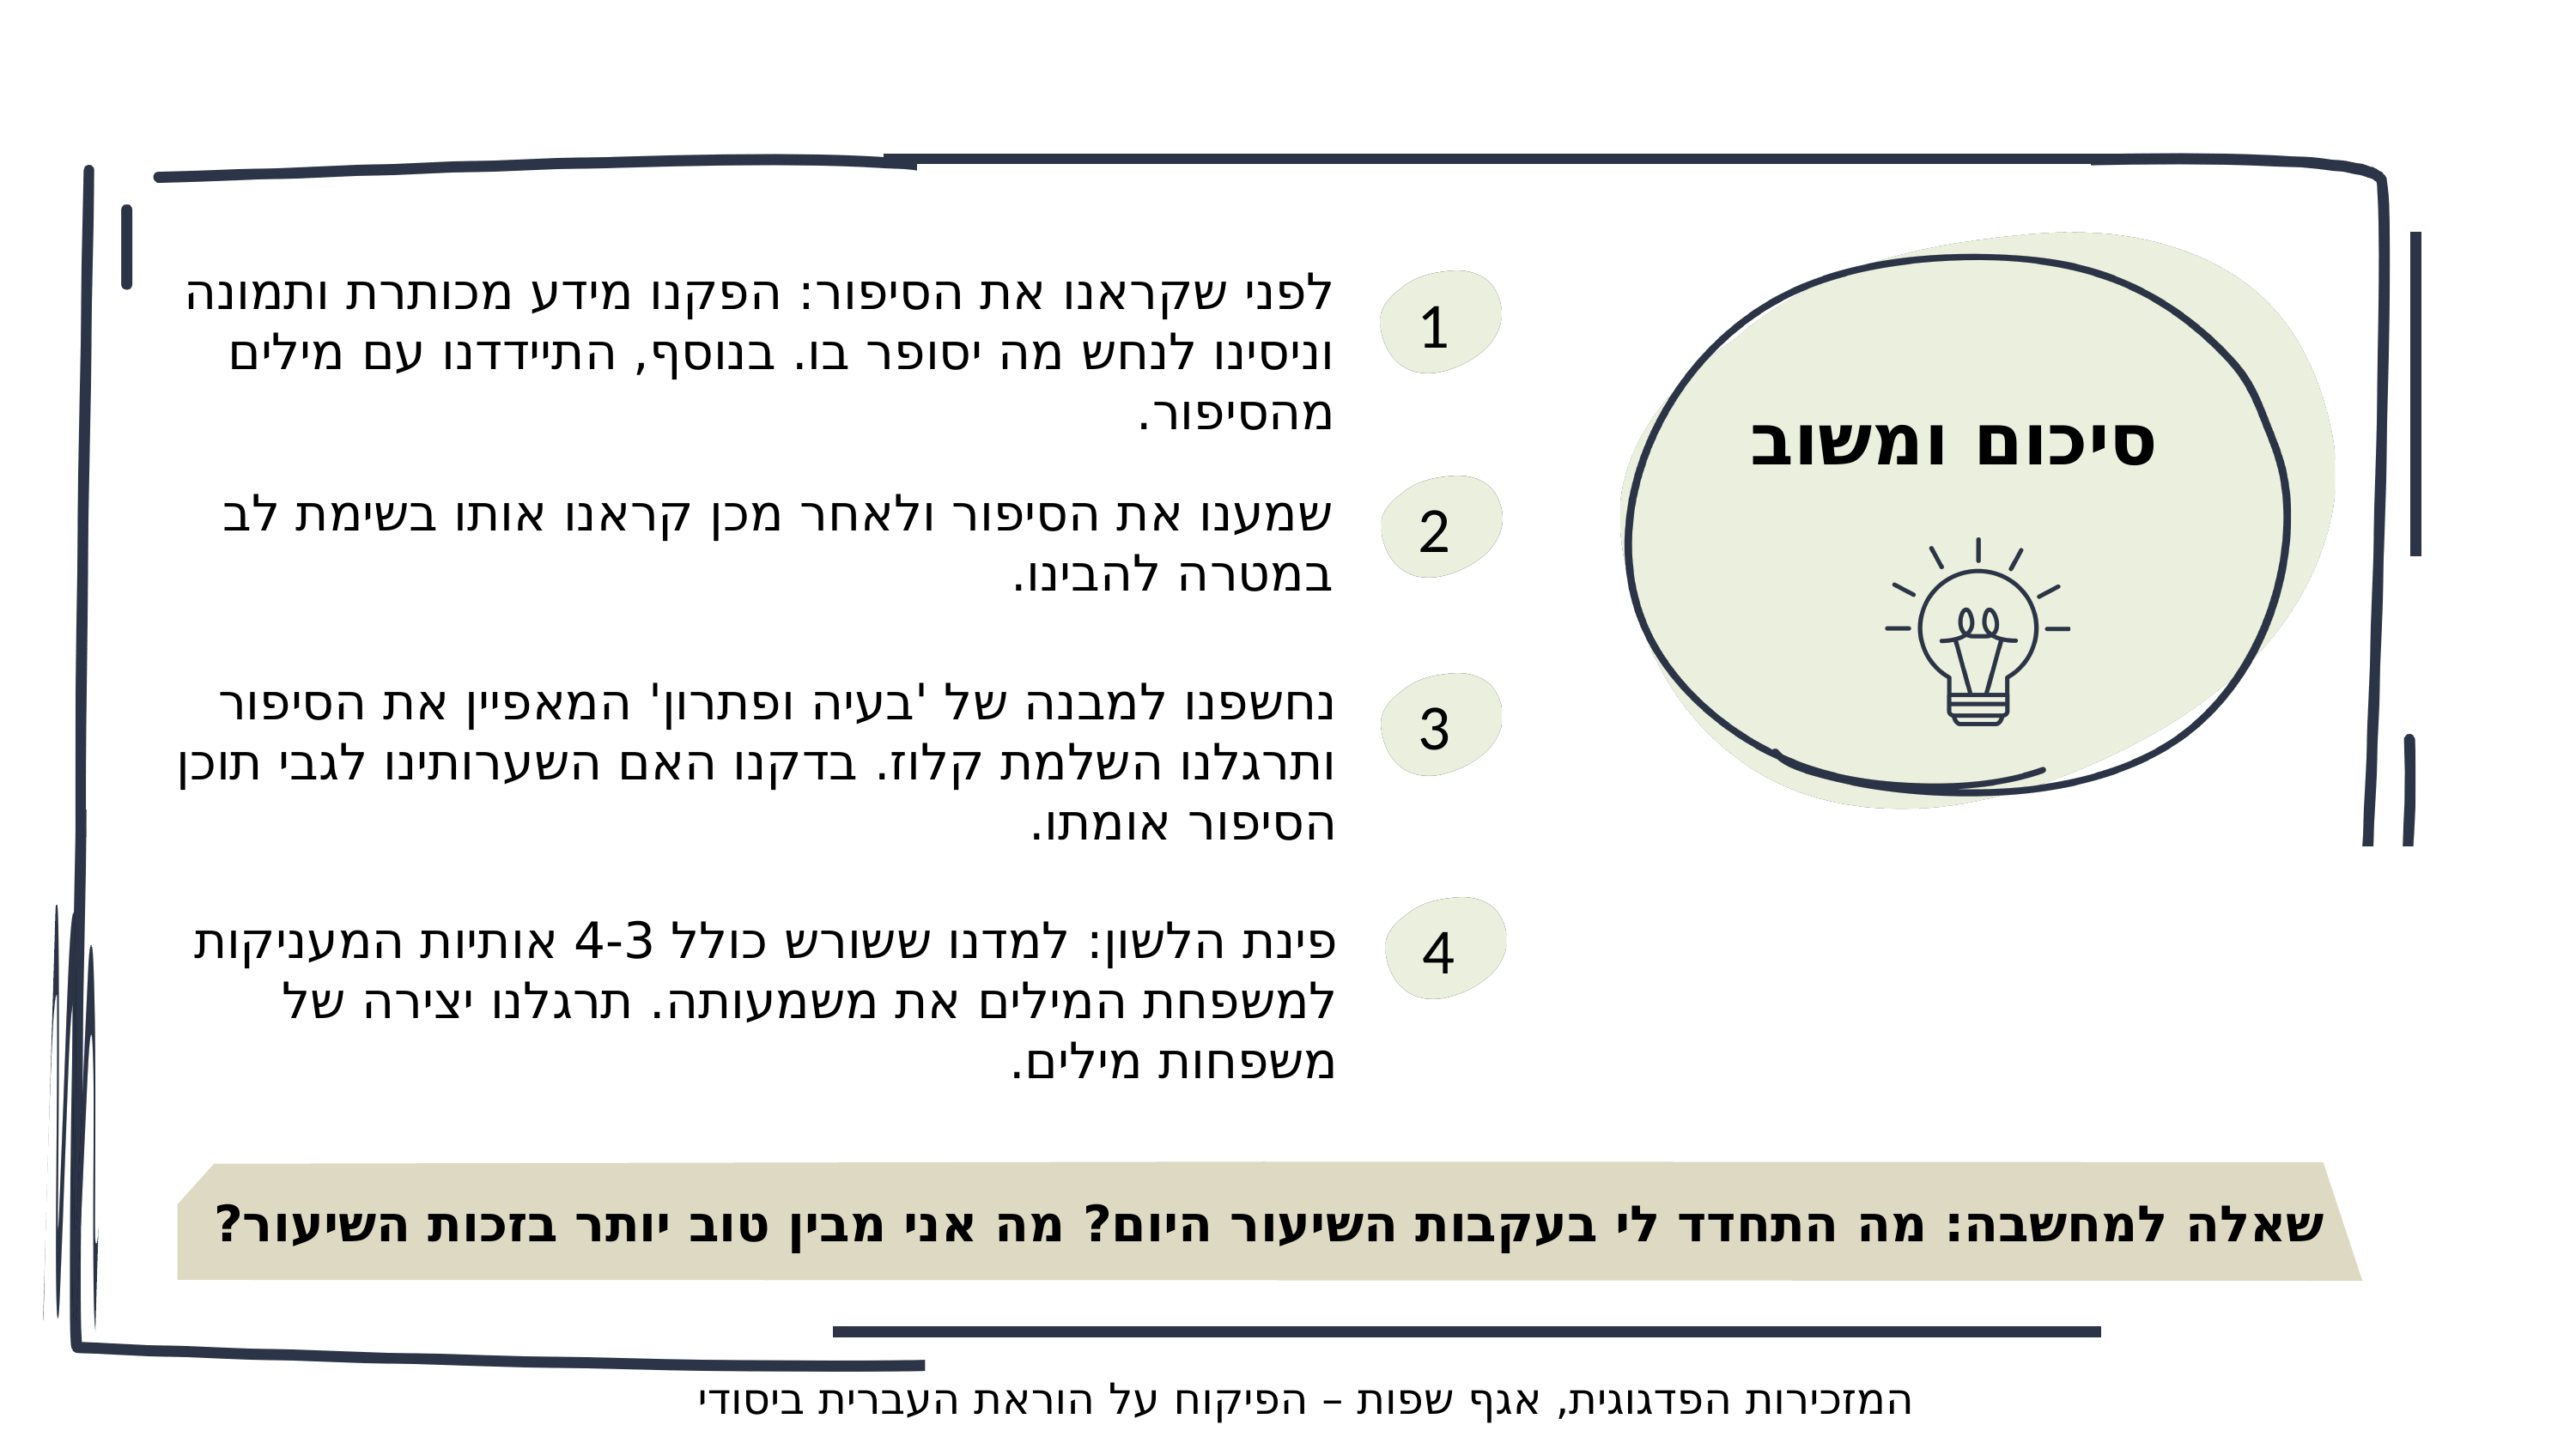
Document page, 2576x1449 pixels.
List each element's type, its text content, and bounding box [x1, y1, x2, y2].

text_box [77, 270, 1502, 609]
picture [42, 1126, 49, 1333]
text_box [49, 123, 2451, 1379]
text_box המזכירות הפדגוגית, אגף שפות – הפיקוח על הוראת העברית ביסודי [542, 1385, 2071, 1429]
